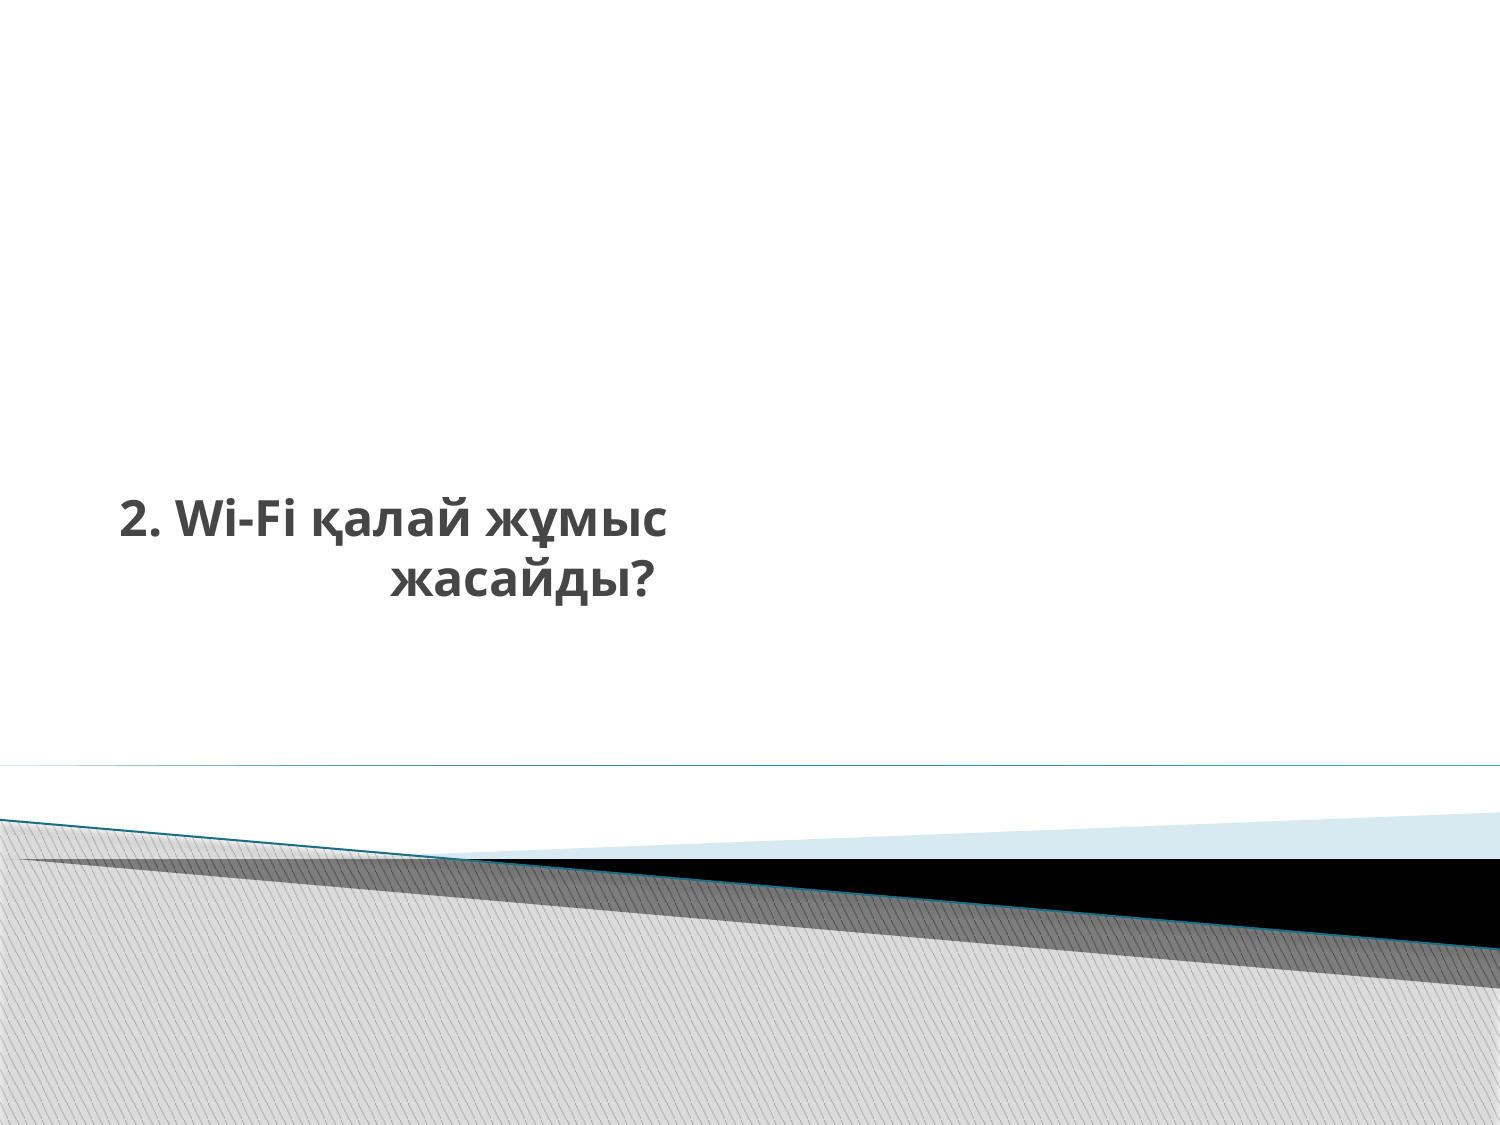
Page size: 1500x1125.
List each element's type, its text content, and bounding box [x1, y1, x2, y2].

title 2. Wi-Fi қалай жұмыс жасайды? [51, 371, 684, 615]
picture [5, 859, 1500, 989]
